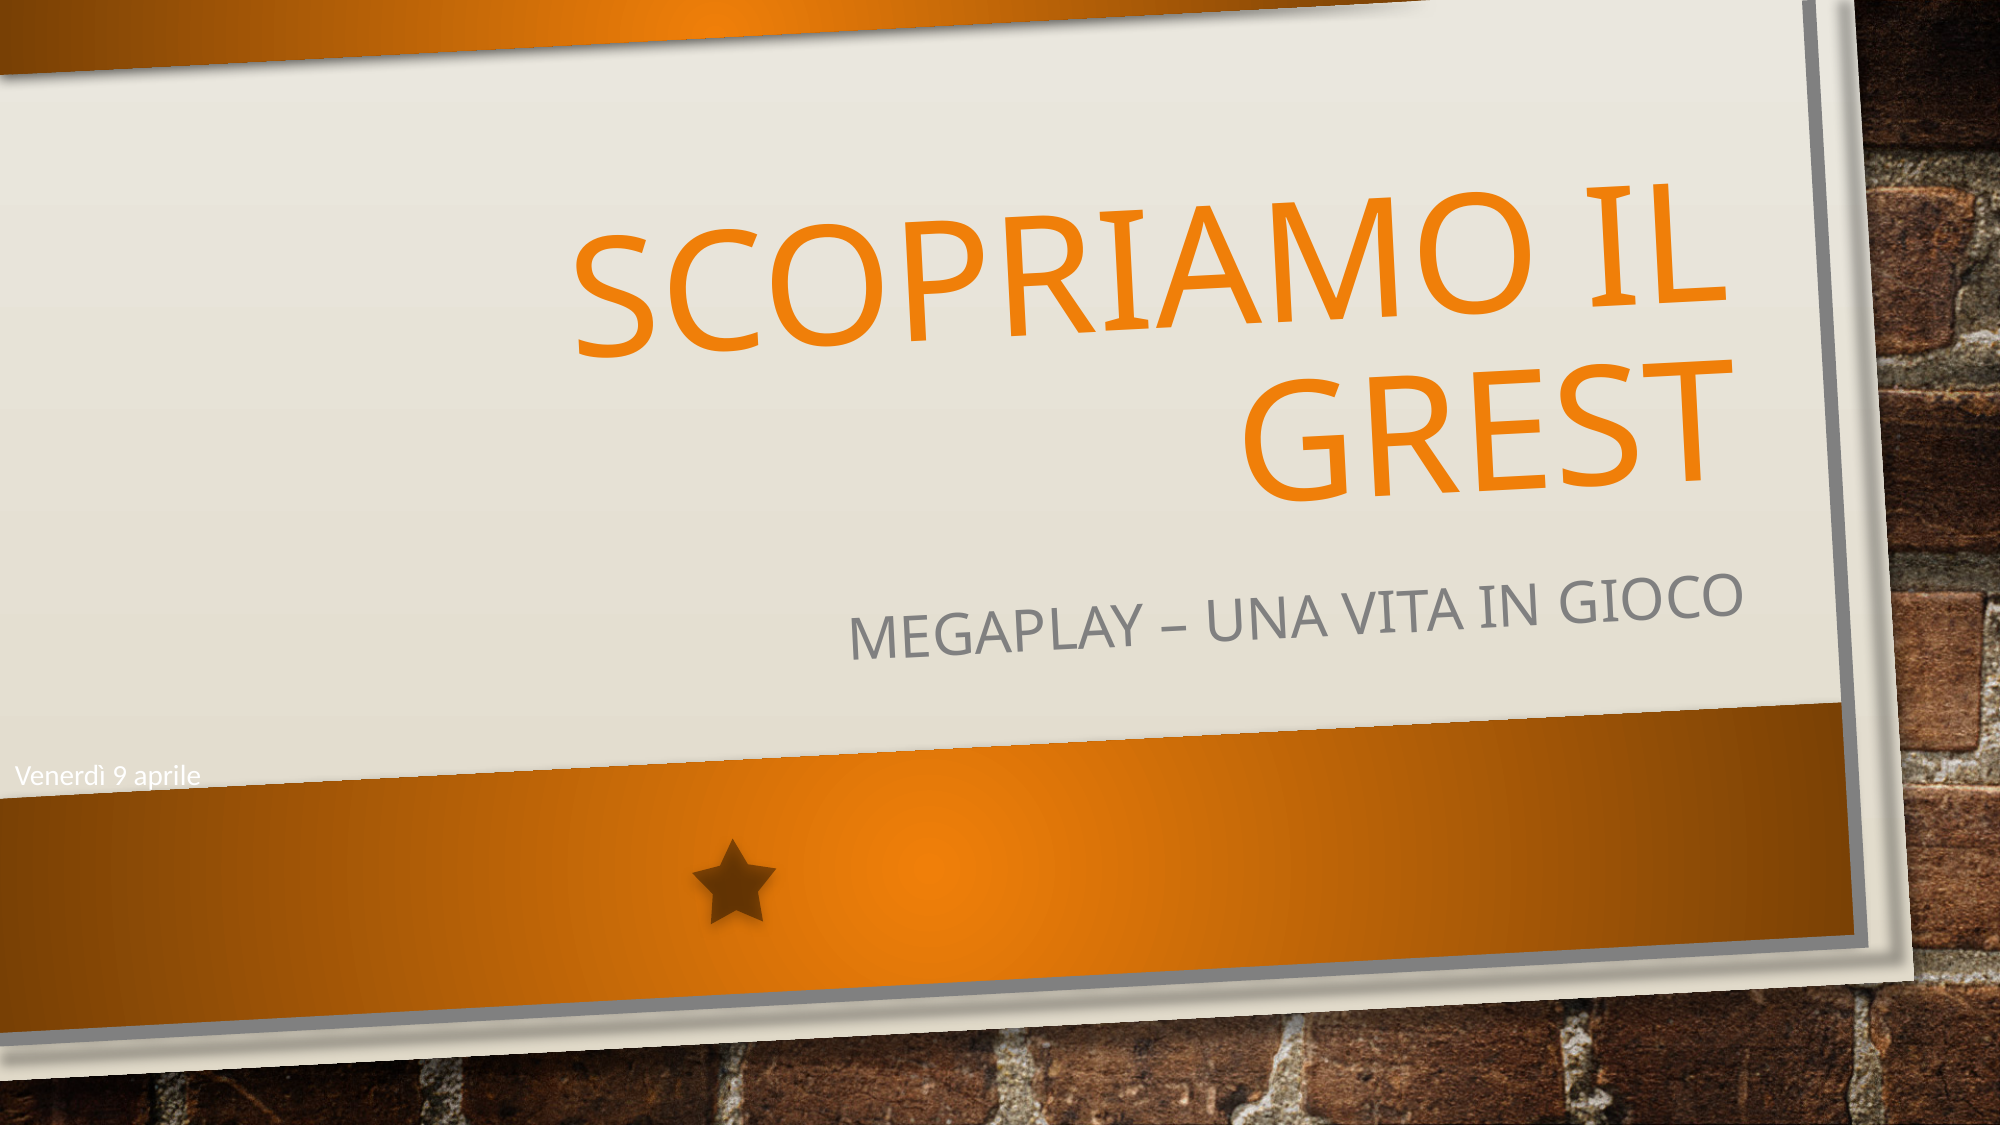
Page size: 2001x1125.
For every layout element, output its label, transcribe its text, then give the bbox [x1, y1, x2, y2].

subtitle MEGAPLAY – UNA VITA IN GIOCO [159, 533, 1763, 708]
picture [0, 0, 2000, 1125]
title SCOPRIAMO il grest [135, 67, 1758, 605]
text_box Venerdì 9 aprile [0, 748, 243, 799]
